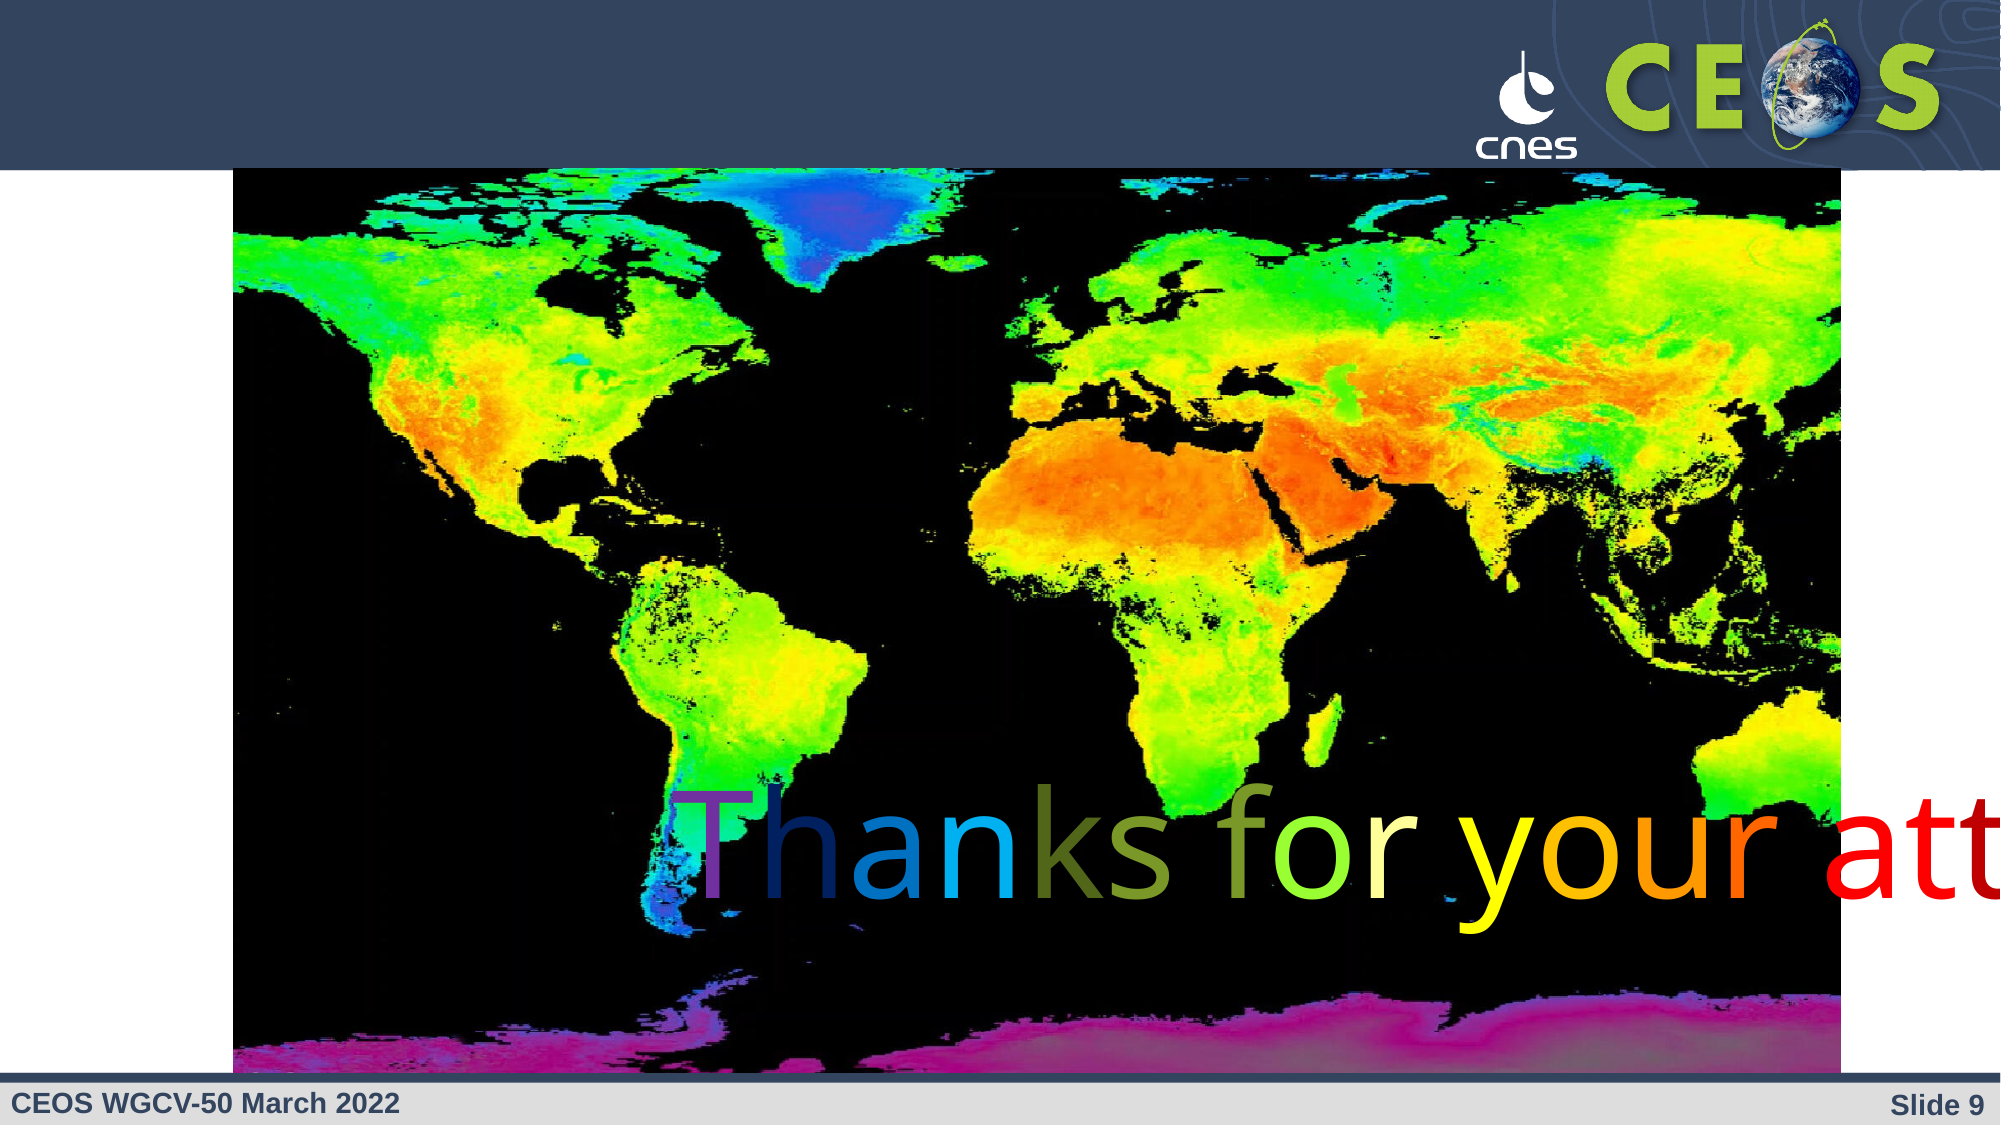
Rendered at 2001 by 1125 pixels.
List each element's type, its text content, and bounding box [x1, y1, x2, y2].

picture [1606, 18, 1939, 150]
picture [233, 168, 1841, 1073]
picture [1476, 50, 1577, 159]
list Thanks for your attention [1846, 761, 2000, 933]
